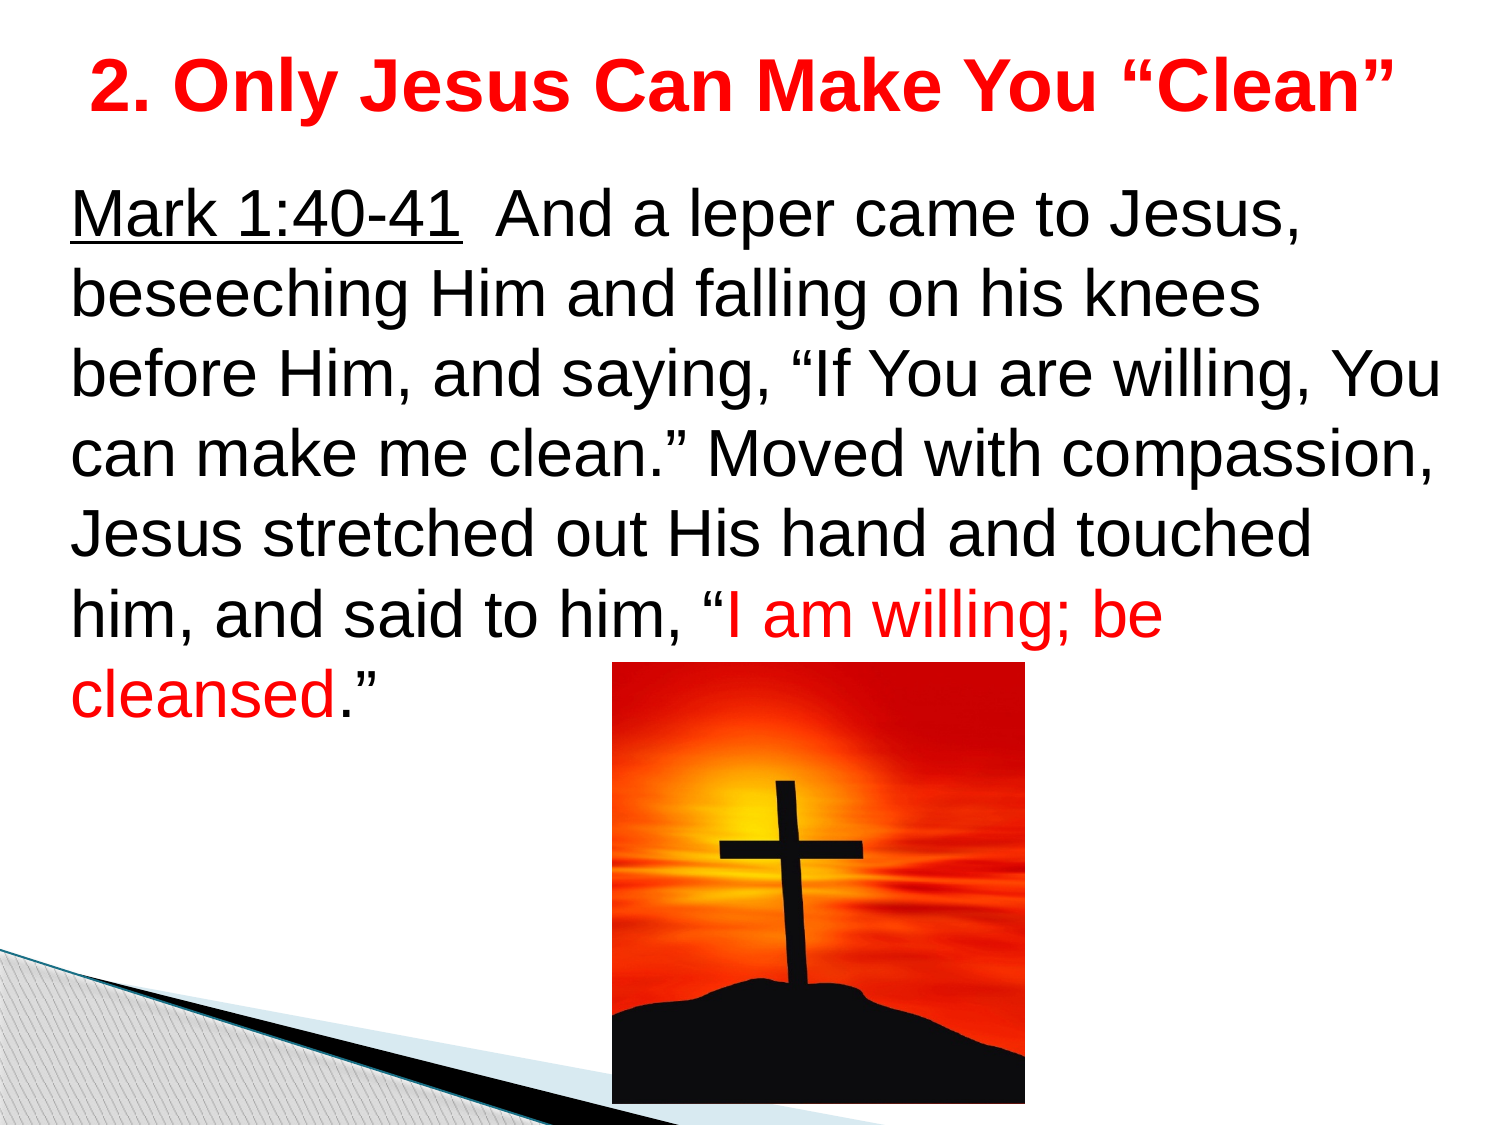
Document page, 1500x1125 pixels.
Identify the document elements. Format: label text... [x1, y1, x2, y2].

title 2. Only Jesus Can Make You “Clean” [75, 12, 1425, 150]
list Mark 1:40-41 And a leper came to Jesus, beseeching Him and falling on his knees before Him, and saying, “If You are willing, You can make me clean.” Moved with compassion, Jesus stretched out His hand and touched him, and said to him, “I am willing; be cleansed.” [37, 162, 1463, 986]
picture [612, 662, 1026, 1105]
